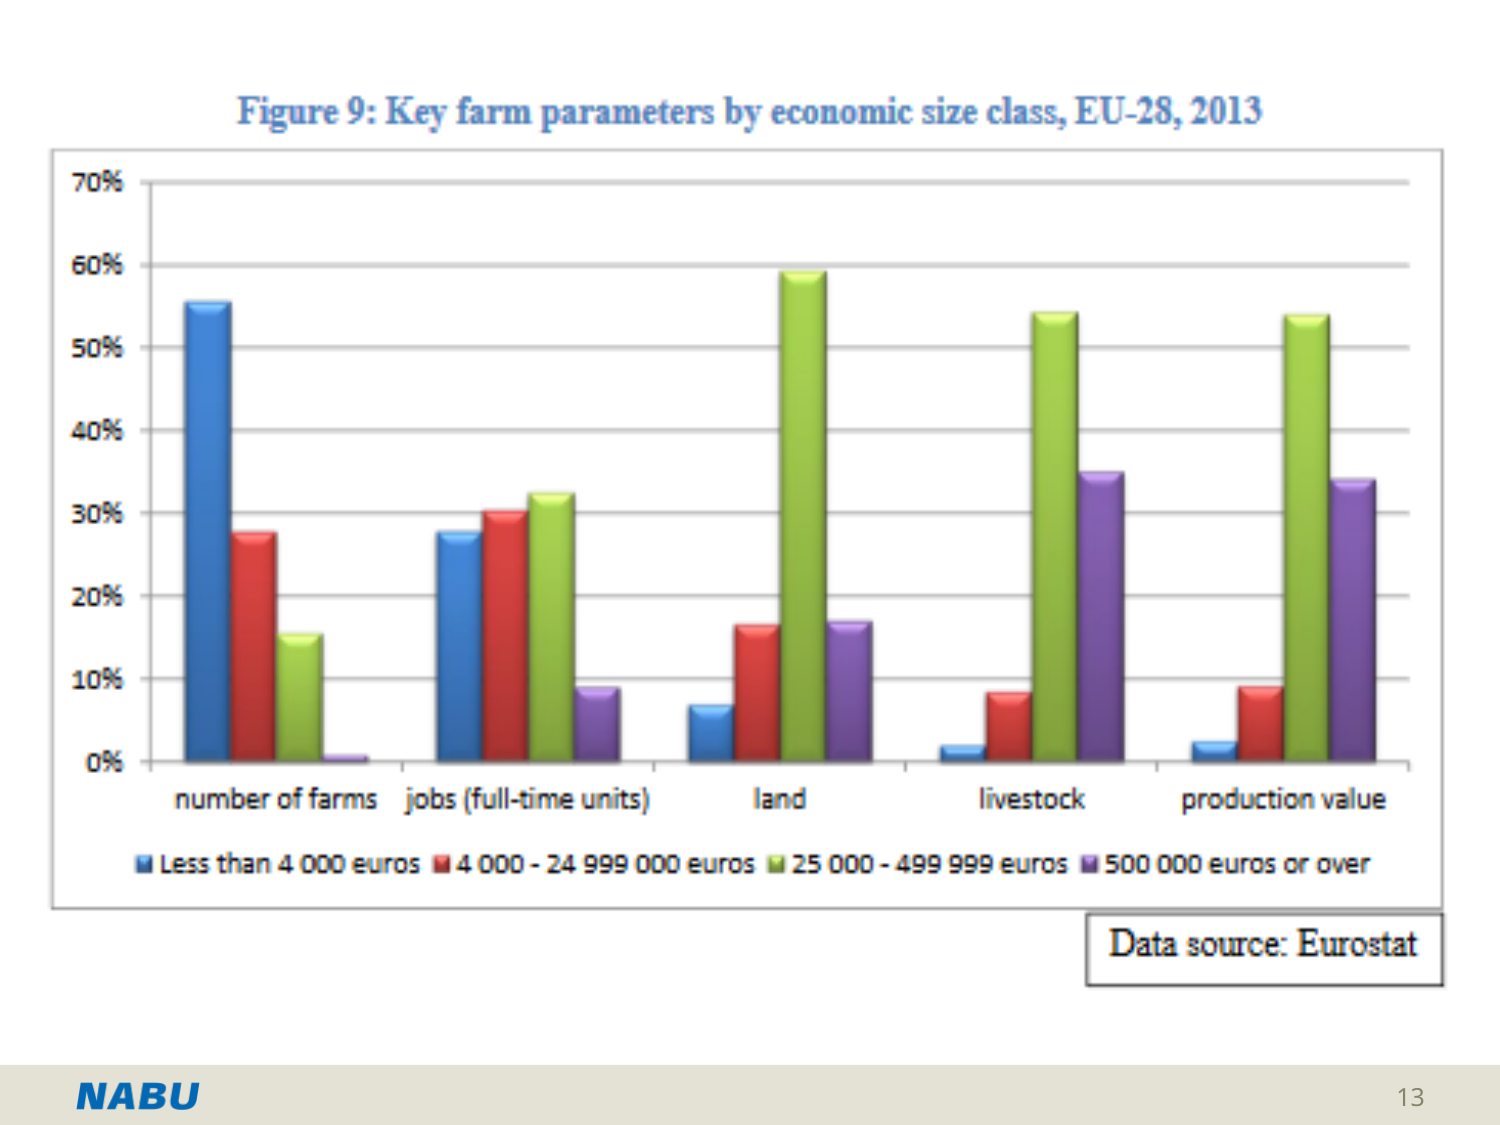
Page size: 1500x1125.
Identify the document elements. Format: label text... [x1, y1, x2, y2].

picture [75, 1081, 201, 1111]
slide_number 13 [1340, 1086, 1425, 1116]
picture [0, 42, 1500, 1037]
